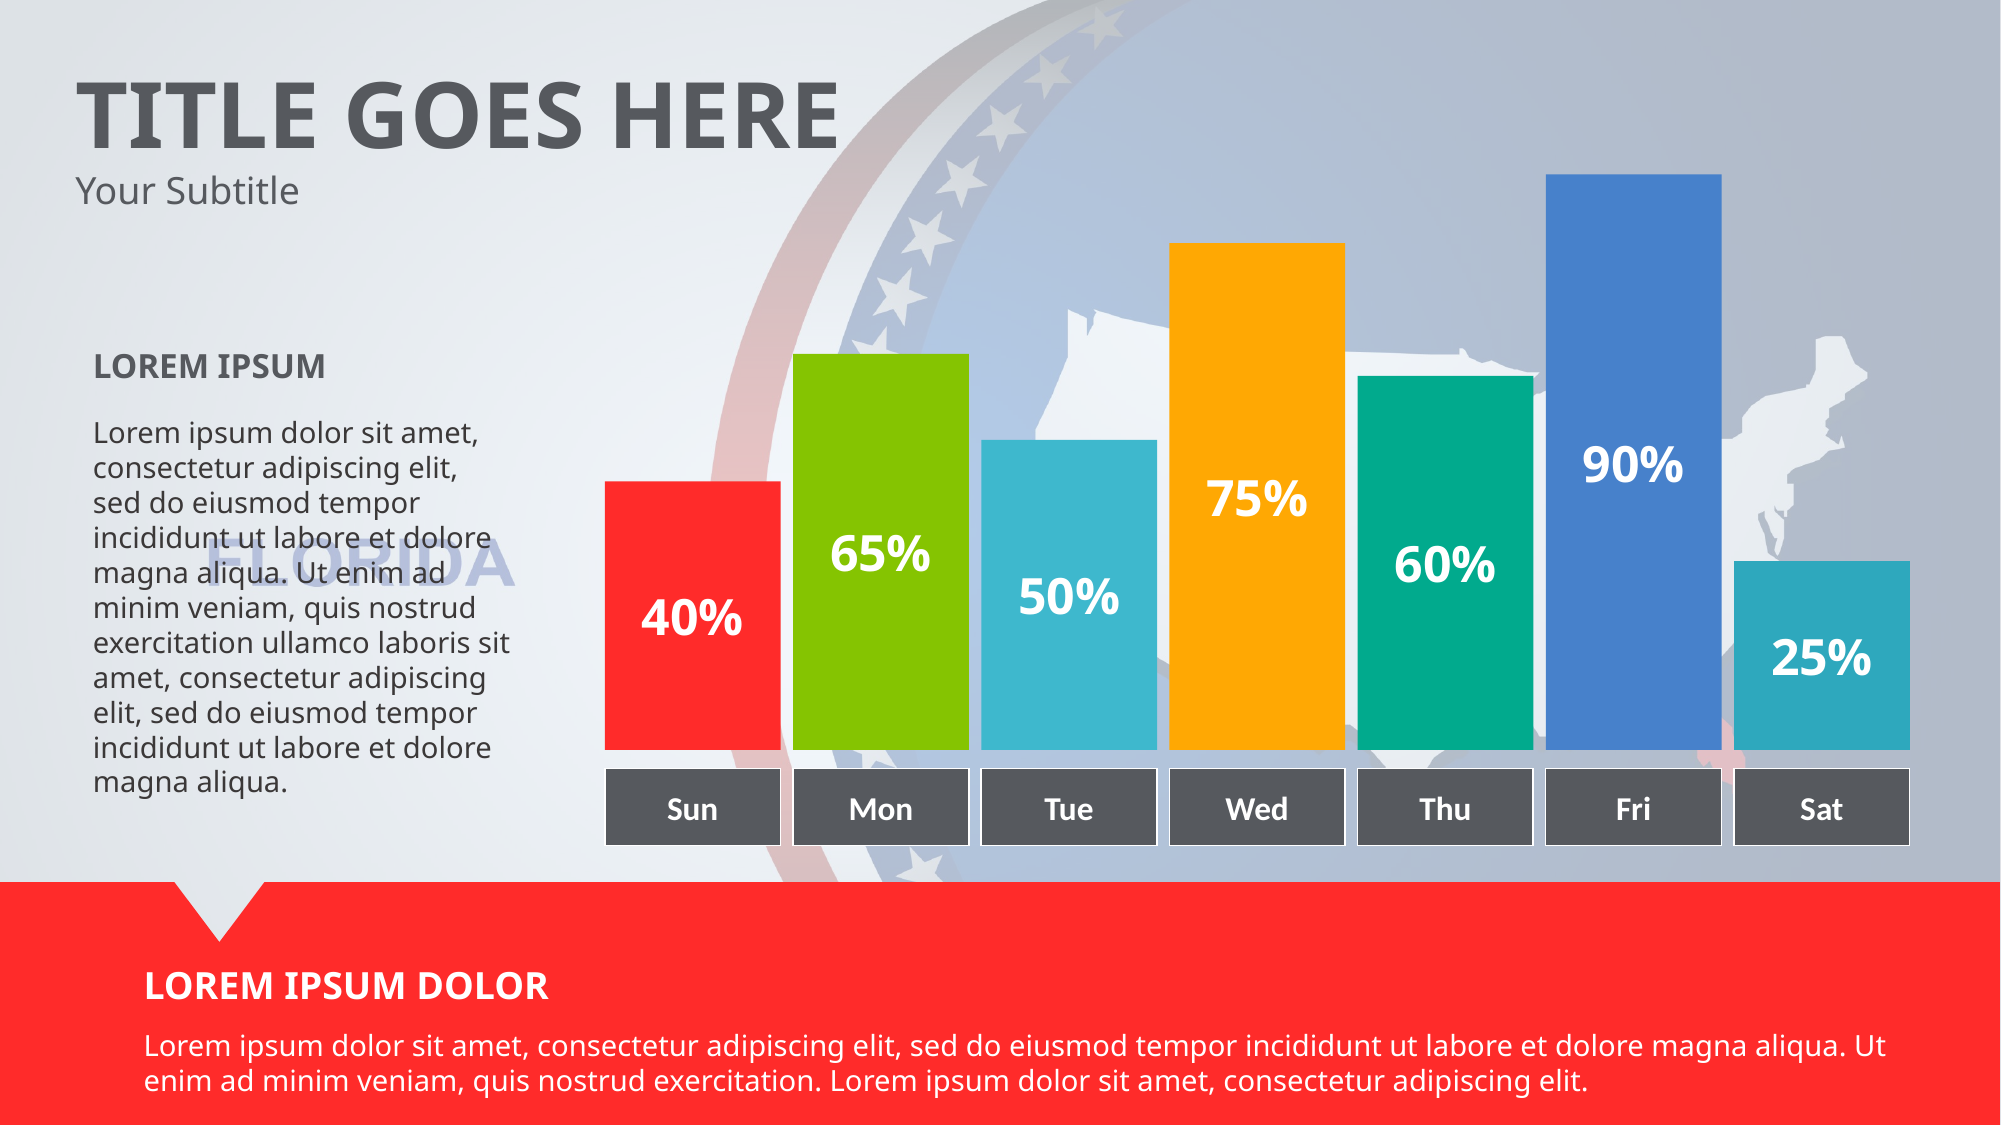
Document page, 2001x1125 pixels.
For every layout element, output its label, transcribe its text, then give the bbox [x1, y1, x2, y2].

text_box LOREM IPSUM Lorem ipsum dolor sit amet, consectetur adipiscing elit, sed do eiusmod tempor incididunt ut labore et dolore magna aliqua. Ut enim ad minim veniam, quis nostrud exercitation ullamco laboris sit amet, consectetur adipiscing elit, sed do eiusmod tempor incididunt ut labore et dolore magna aliqua. [78, 337, 529, 807]
text_box CFO [0, 0, 2000, 939]
text_box 60% [1357, 375, 1534, 750]
text_box Wed [1169, 768, 1346, 846]
text_box 40% [604, 481, 781, 750]
text_box Sat [1733, 768, 1910, 846]
text_box TITLE GOES HERE Your Subtitle [60, 49, 1036, 220]
text_box 65% [793, 353, 969, 750]
text_box 75% [1169, 243, 1346, 750]
text_box 25% [1734, 561, 1910, 750]
text_box Sun [604, 768, 781, 846]
text_box Thu [1357, 768, 1534, 846]
text_box Tue [981, 768, 1157, 846]
text_box 50% [981, 439, 1158, 750]
text_box [0, 881, 2000, 1125]
text_box 90% [1545, 174, 1722, 750]
text_box Mon [792, 768, 969, 846]
text_box Fri [1545, 768, 1722, 846]
text_box LOREM IPSUM DOLOR Lorem ipsum dolor sit amet, consectetur adipiscing elit, sed do eiusmod tempor incididunt ut labore et dolore magna aliqua. Ut enim ad minim veniam, quis nostrud exercitation. Lorem ipsum dolor sit amet, consectetur adipiscing elit. [128, 954, 1940, 1105]
